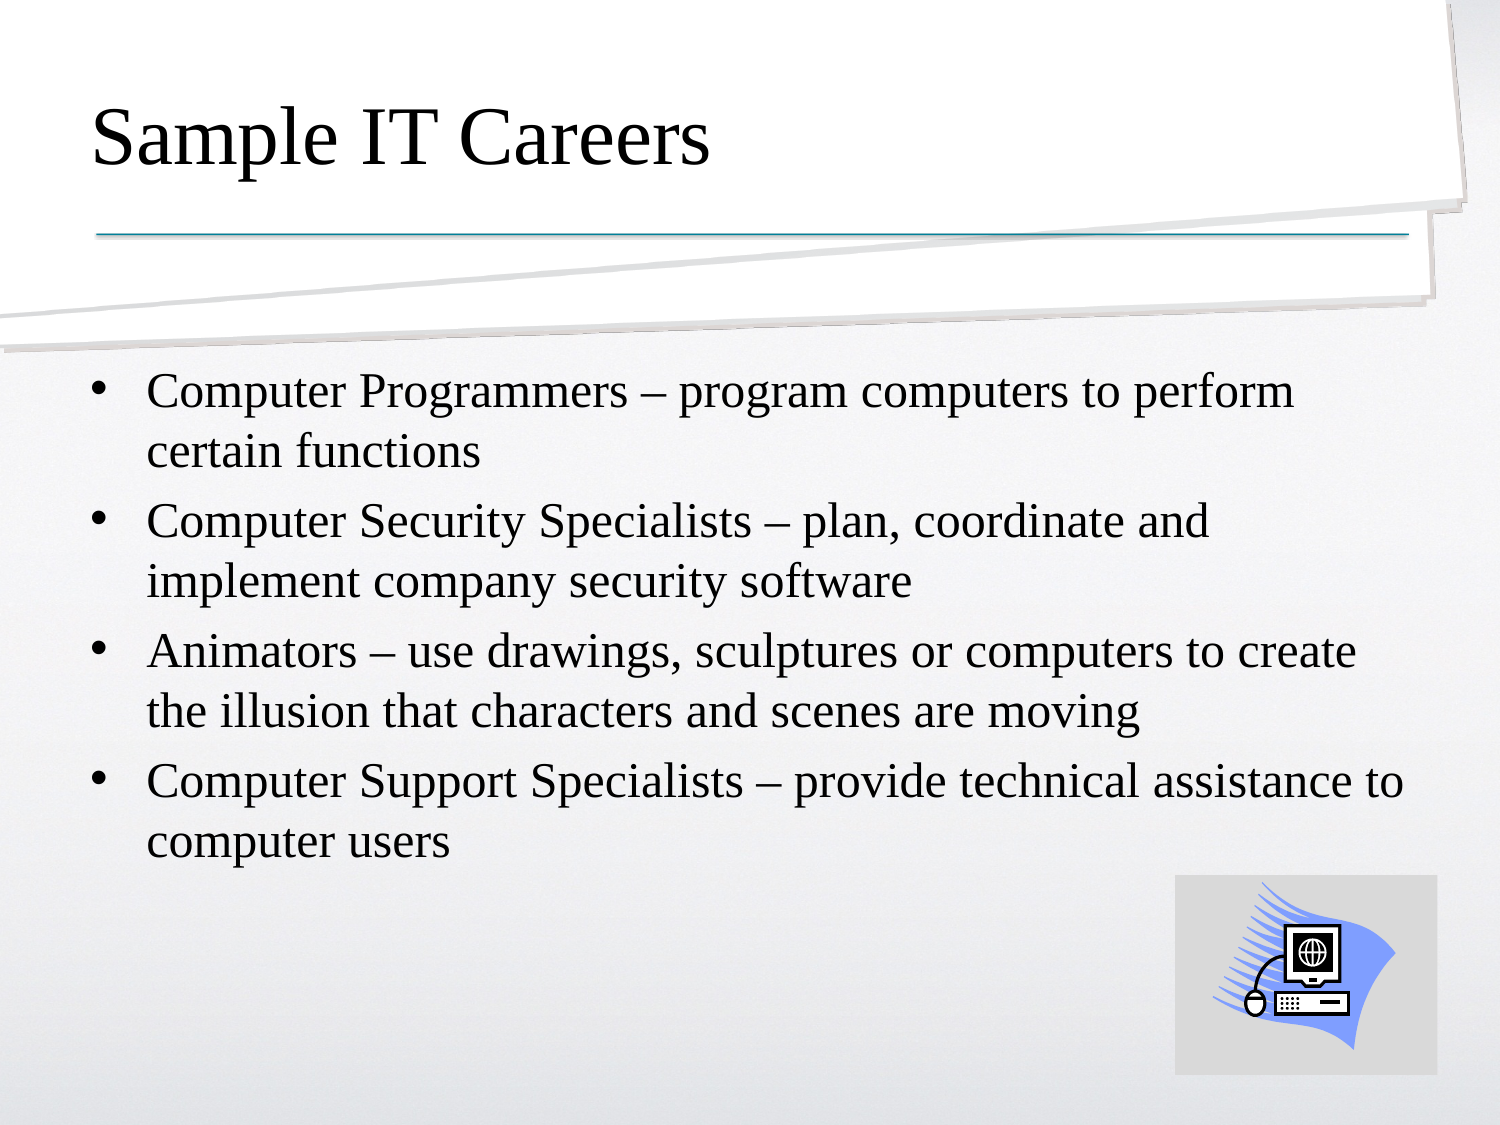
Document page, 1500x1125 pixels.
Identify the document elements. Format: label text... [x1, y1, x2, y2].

picture [0, 0, 1500, 1125]
text_box [1173, 873, 1440, 1077]
title Sample IT Careers [75, 73, 1425, 199]
list Computer Programmers – program computers to perform certain functions Computer Security Specialists – plan, coordinate and implement company security software Animators – use drawings, sculptures or computers to create the illusion that characters and scenes are moving Computer Support Specialists – provide technical assistance to computer users [75, 350, 1425, 1063]
